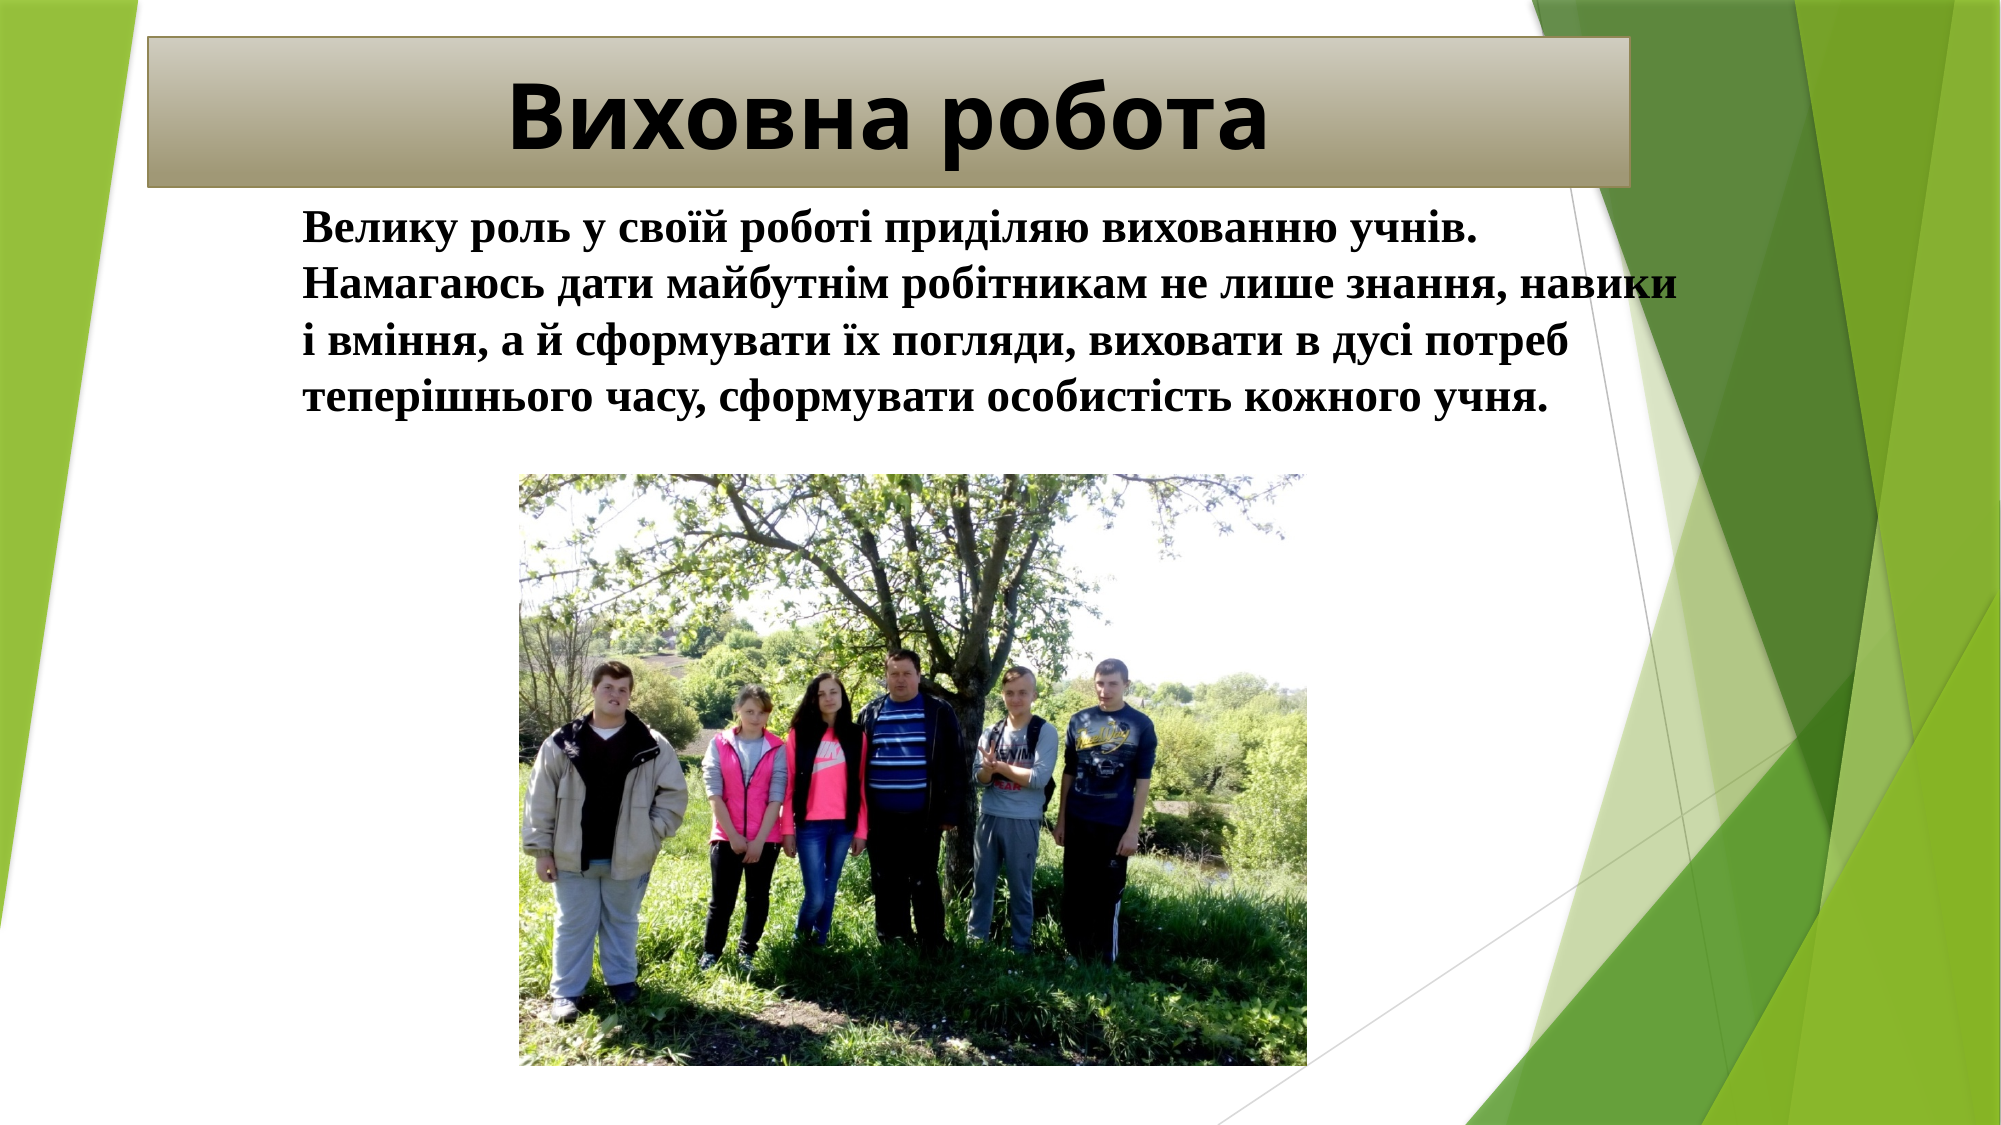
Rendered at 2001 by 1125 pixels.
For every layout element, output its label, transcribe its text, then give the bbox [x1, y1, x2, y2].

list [518, 474, 1308, 1066]
text_box Виховна робота [147, 36, 1631, 188]
subtitle Велику роль у своїй роботі приділяю вихованню учнів. Намагаюсь дати майбутнім робітникам не лише знання, навики і вміння, а й сформувати їх погляди, виховати в дусі потреб теперішнього часу, сформувати особистість кожного учня. [287, 187, 1700, 475]
